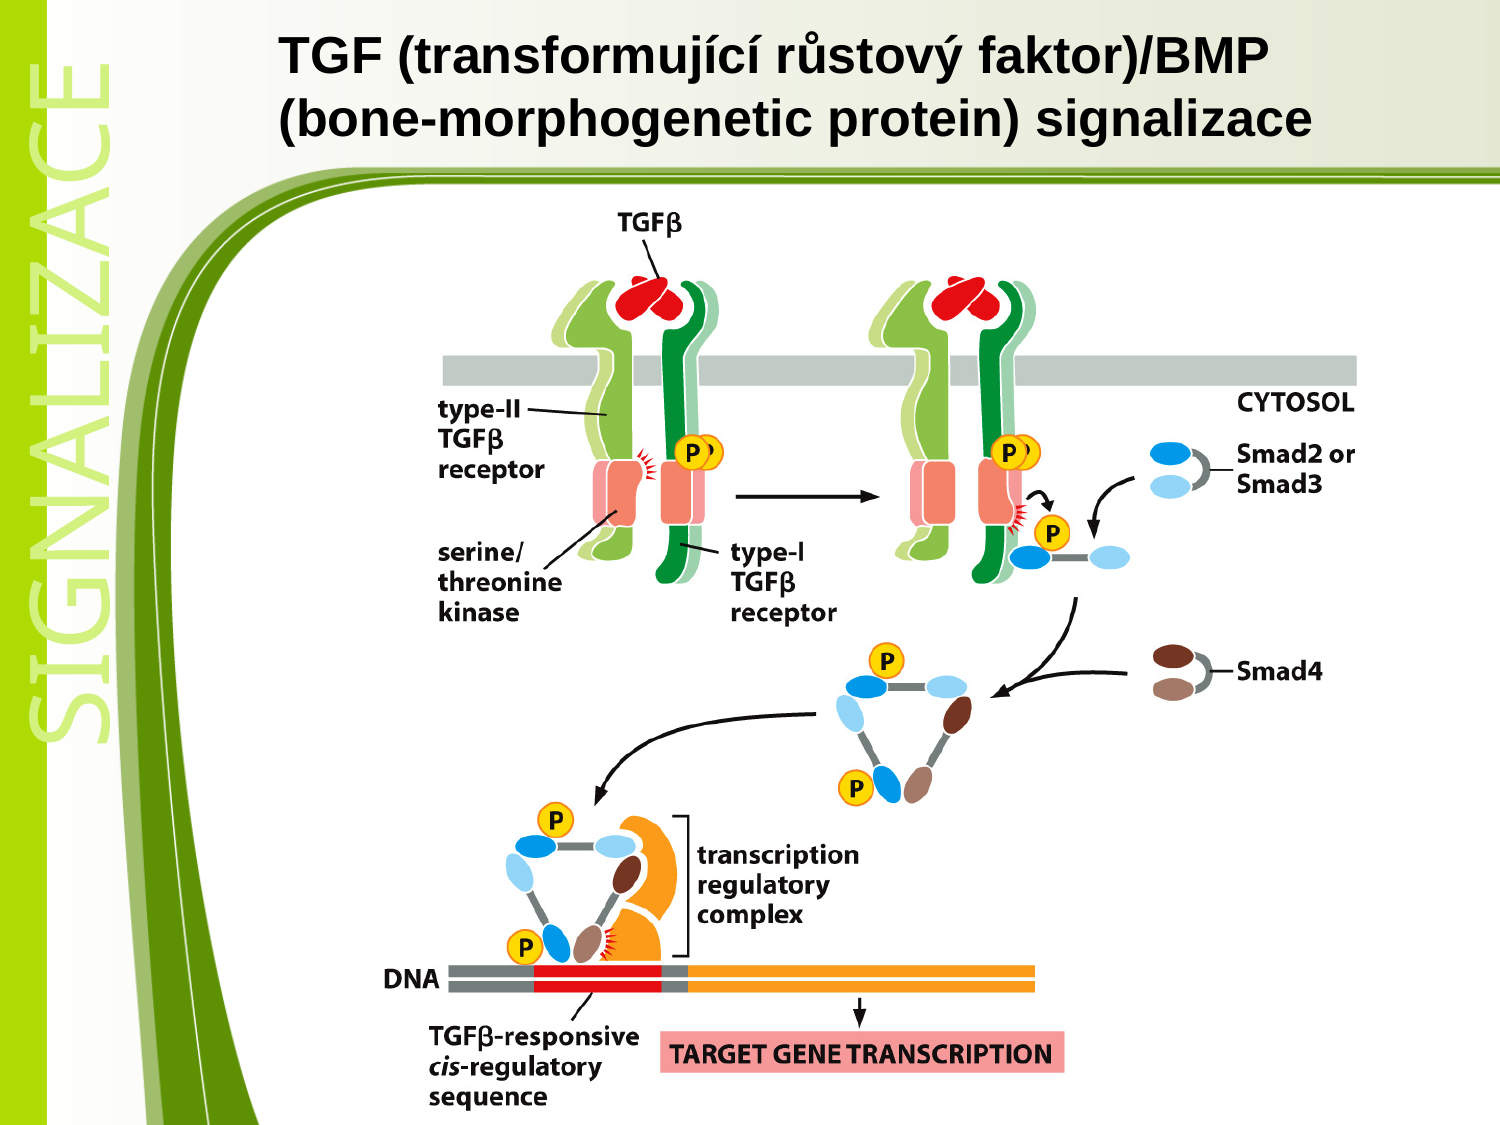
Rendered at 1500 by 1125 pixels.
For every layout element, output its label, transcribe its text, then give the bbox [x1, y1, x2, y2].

picture [0, 0, 1500, 1125]
title TGF (transformující růstový faktor)/BMP (bone-morphogenetic protein) signalizace [264, 32, 1436, 136]
